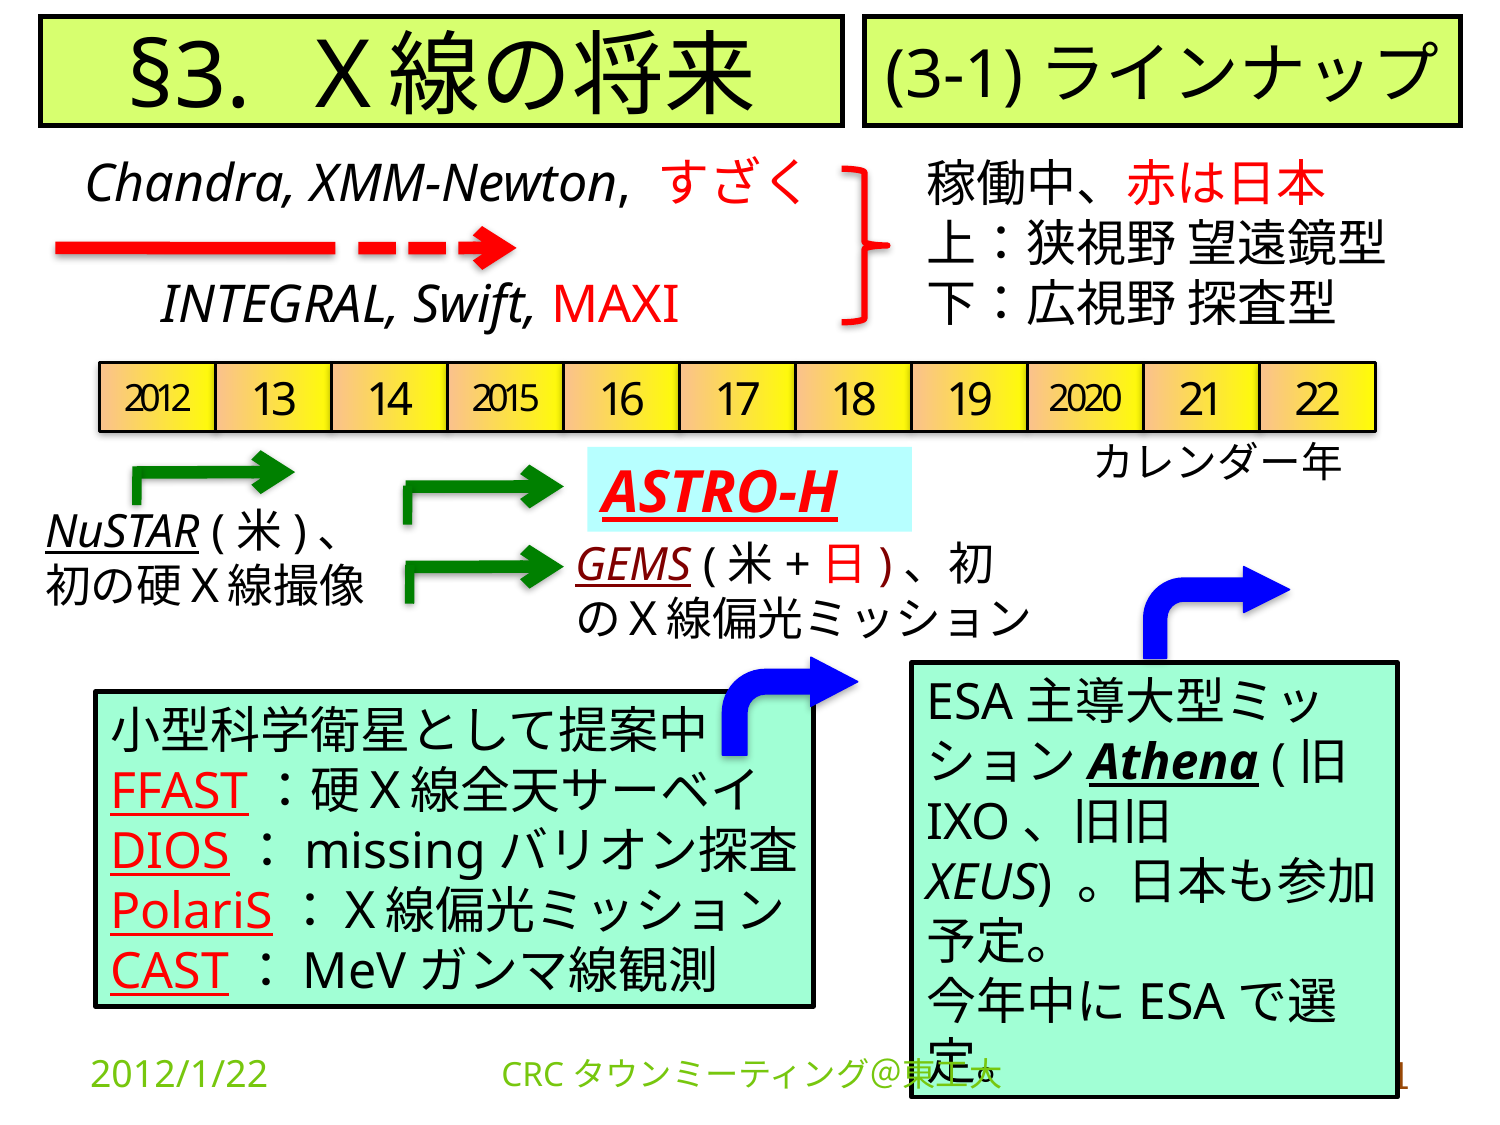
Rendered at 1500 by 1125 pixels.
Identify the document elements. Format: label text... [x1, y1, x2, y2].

text_box Chandra, XMM-Newton, すざく [69, 141, 829, 219]
text_box 小型科学衛星として提案中 FFAST：硬Ｘ線全天サーベイ DIOS：missingバリオン探査 PolariS：Ｘ線偏光ミッション CAST：MeVガンマ線観測 [95, 691, 814, 1007]
footer CRCタウンミーティング＠東工大 [462, 1042, 1042, 1103]
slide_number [75, 1042, 425, 1103]
text_box ESA主導大型ミッションAthena (旧 IXO、旧旧XEUS) 。日本も参加予定。 今年中にESAで選定。 [911, 662, 1398, 1098]
text_box GEMS (米+日)、初のＸ線偏光ミッション [560, 527, 1048, 652]
text_box NuSTAR (米)、初の硬Ｘ線撮像 [30, 493, 406, 619]
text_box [99, 362, 1376, 432]
text_box §3. Ｘ線の将来 [40, 16, 843, 126]
text_box [841, 166, 890, 325]
text_box INTEGRAL, Swift, MAXI [146, 262, 709, 340]
text_box 稼働中、赤は日本 上：狭視野 望遠鏡型 下：広視野 探査型 [911, 144, 1429, 339]
text_box [1143, 565, 1291, 660]
text_box ASTRO-H [587, 446, 912, 527]
text_box (3-1)ラインナップ [864, 16, 1461, 126]
text_box [721, 656, 859, 756]
slide_number 11 [1074, 1042, 1425, 1103]
text_box カレンダー年 [1077, 428, 1398, 494]
